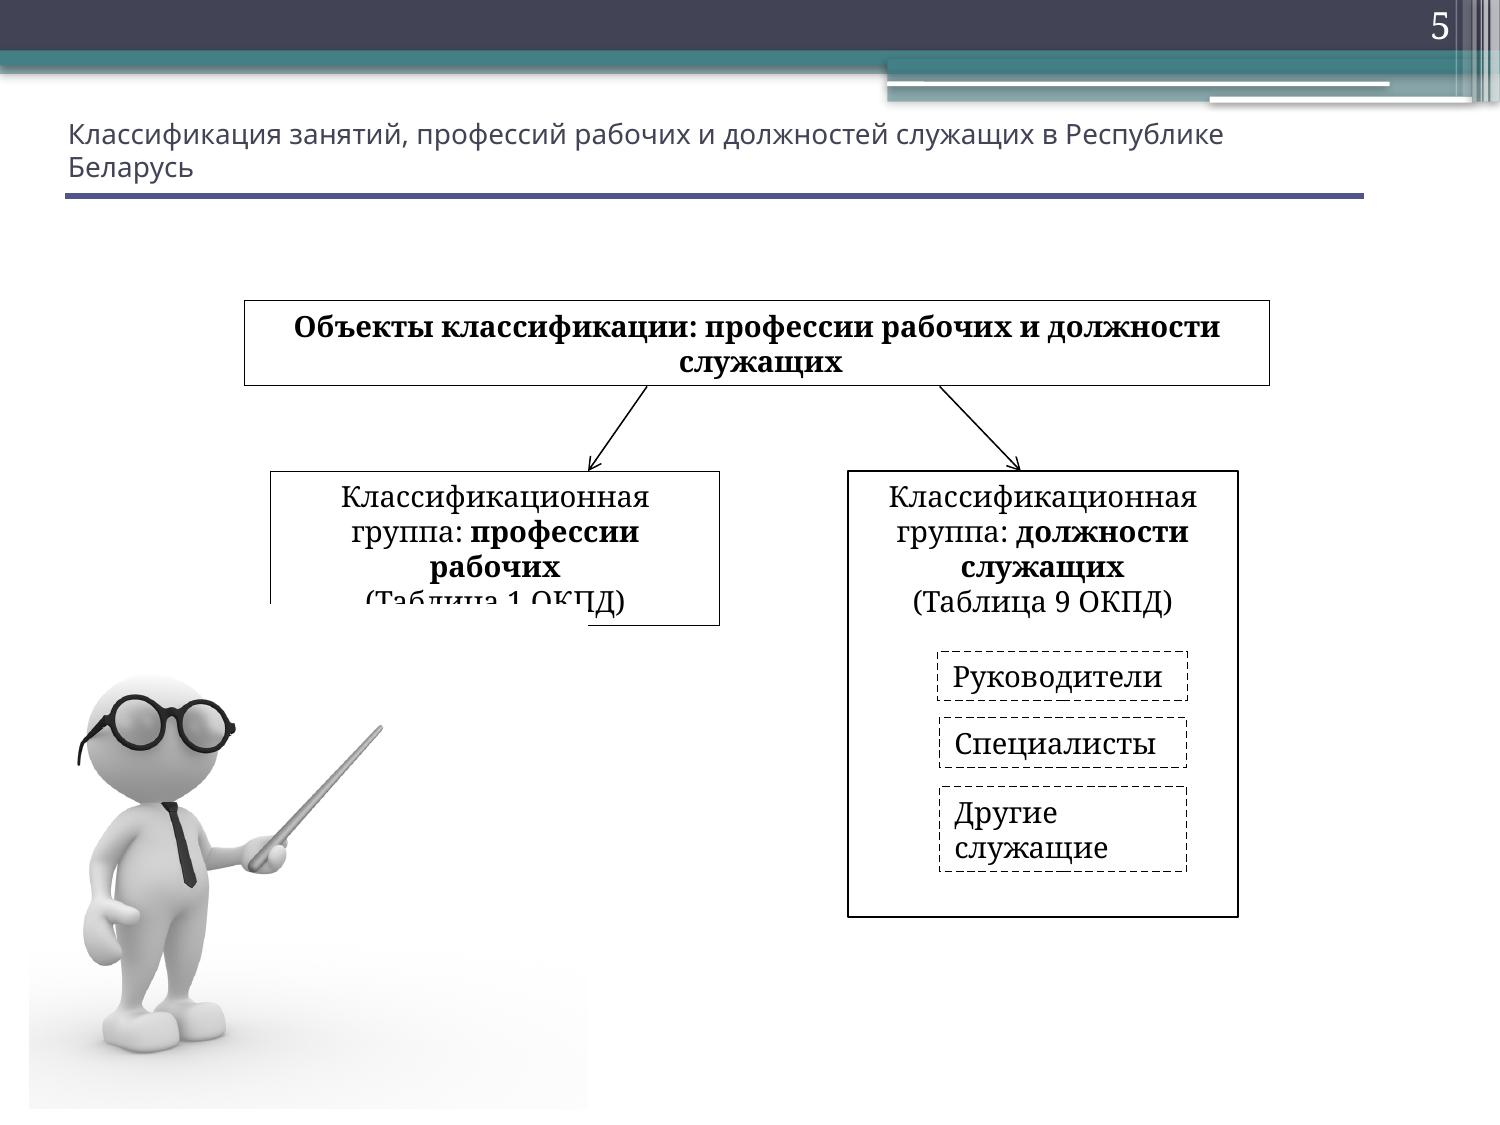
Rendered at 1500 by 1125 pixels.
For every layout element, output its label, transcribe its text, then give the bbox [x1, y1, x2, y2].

text_box Классификационная группа: профессии рабочих (Таблица 1 ОКПД) [270, 471, 720, 626]
slide_number 5 [1341, 0, 1466, 61]
text_box Специалисты [939, 717, 1187, 768]
text_box Объекты классификации: профессии рабочих и должности служащих [244, 300, 1270, 386]
text_box Руководители [937, 651, 1188, 701]
title Классификация занятий, профессий рабочих и должностей служащих в Республике Беларусь [53, 108, 1365, 192]
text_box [939, 386, 1022, 472]
text_box [846, 470, 1239, 918]
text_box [587, 386, 648, 472]
text_box Другие служащие [939, 786, 1187, 872]
picture [29, 604, 589, 1109]
